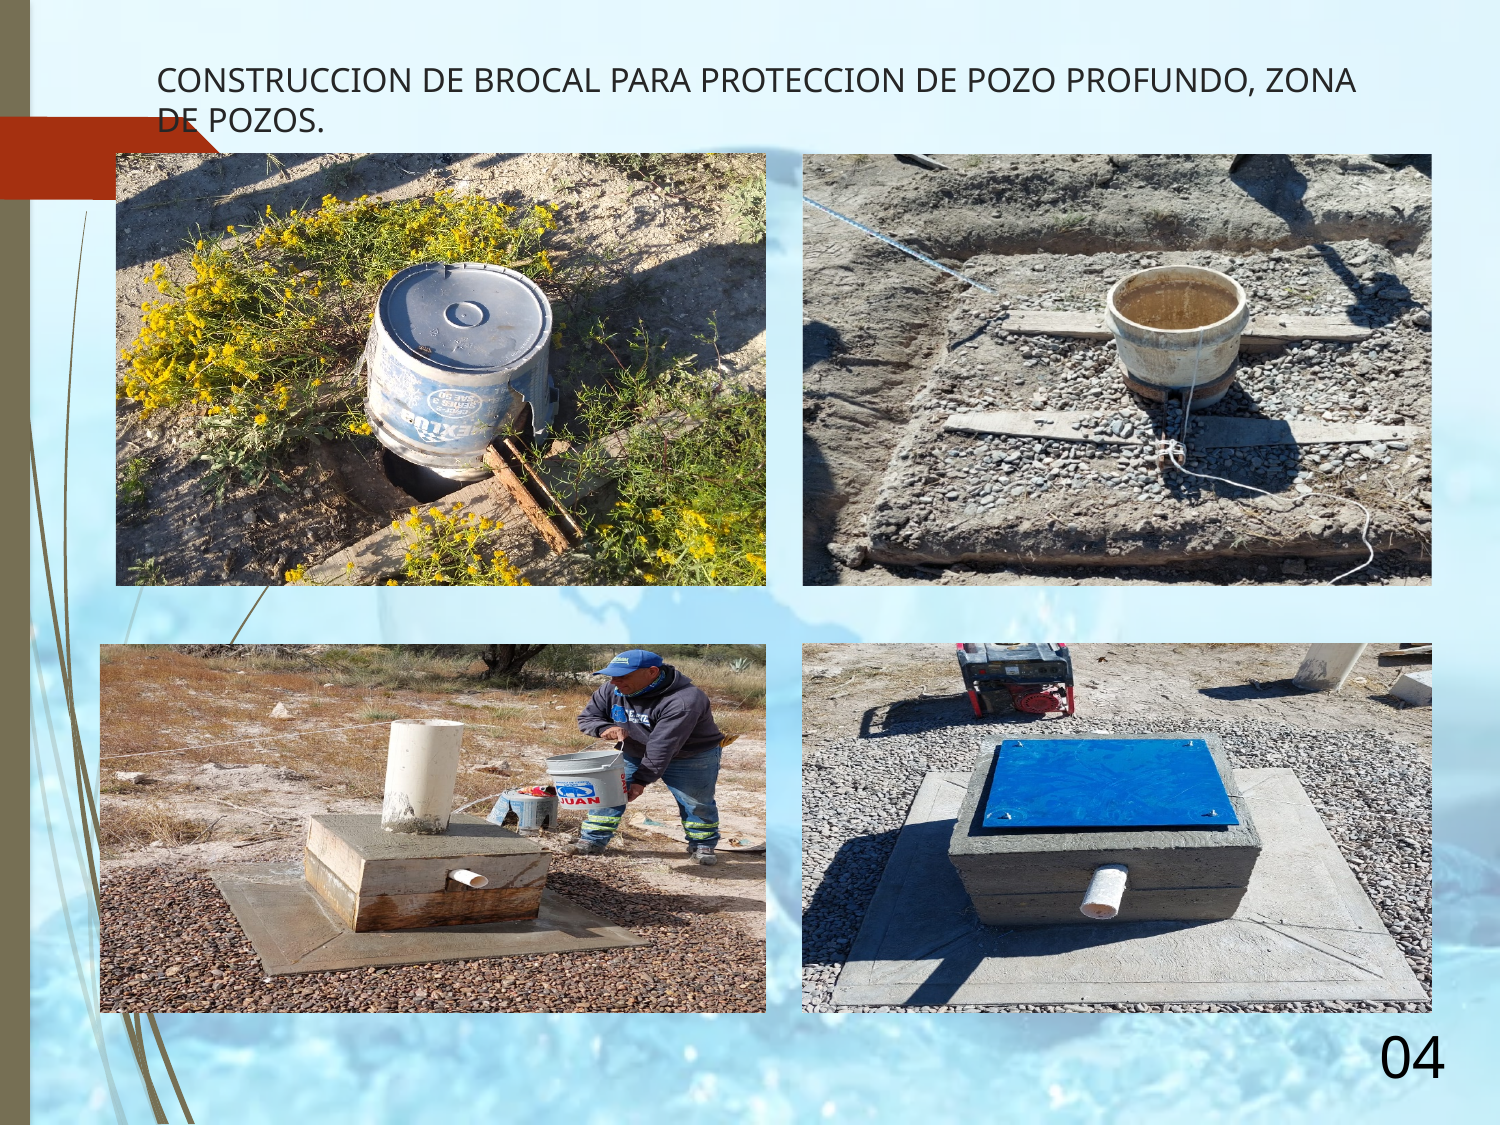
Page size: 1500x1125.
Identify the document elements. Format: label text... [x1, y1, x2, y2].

text_box 04 [1355, 1012, 1470, 1098]
picture [801, 54, 1432, 1013]
picture [99, 643, 767, 1013]
picture [115, 153, 767, 586]
title CONSTRUCCION DE BROCAL PARA PROTECCION DE POZO PROFUNDO, ZONA DE POZOS. [141, 51, 1406, 519]
